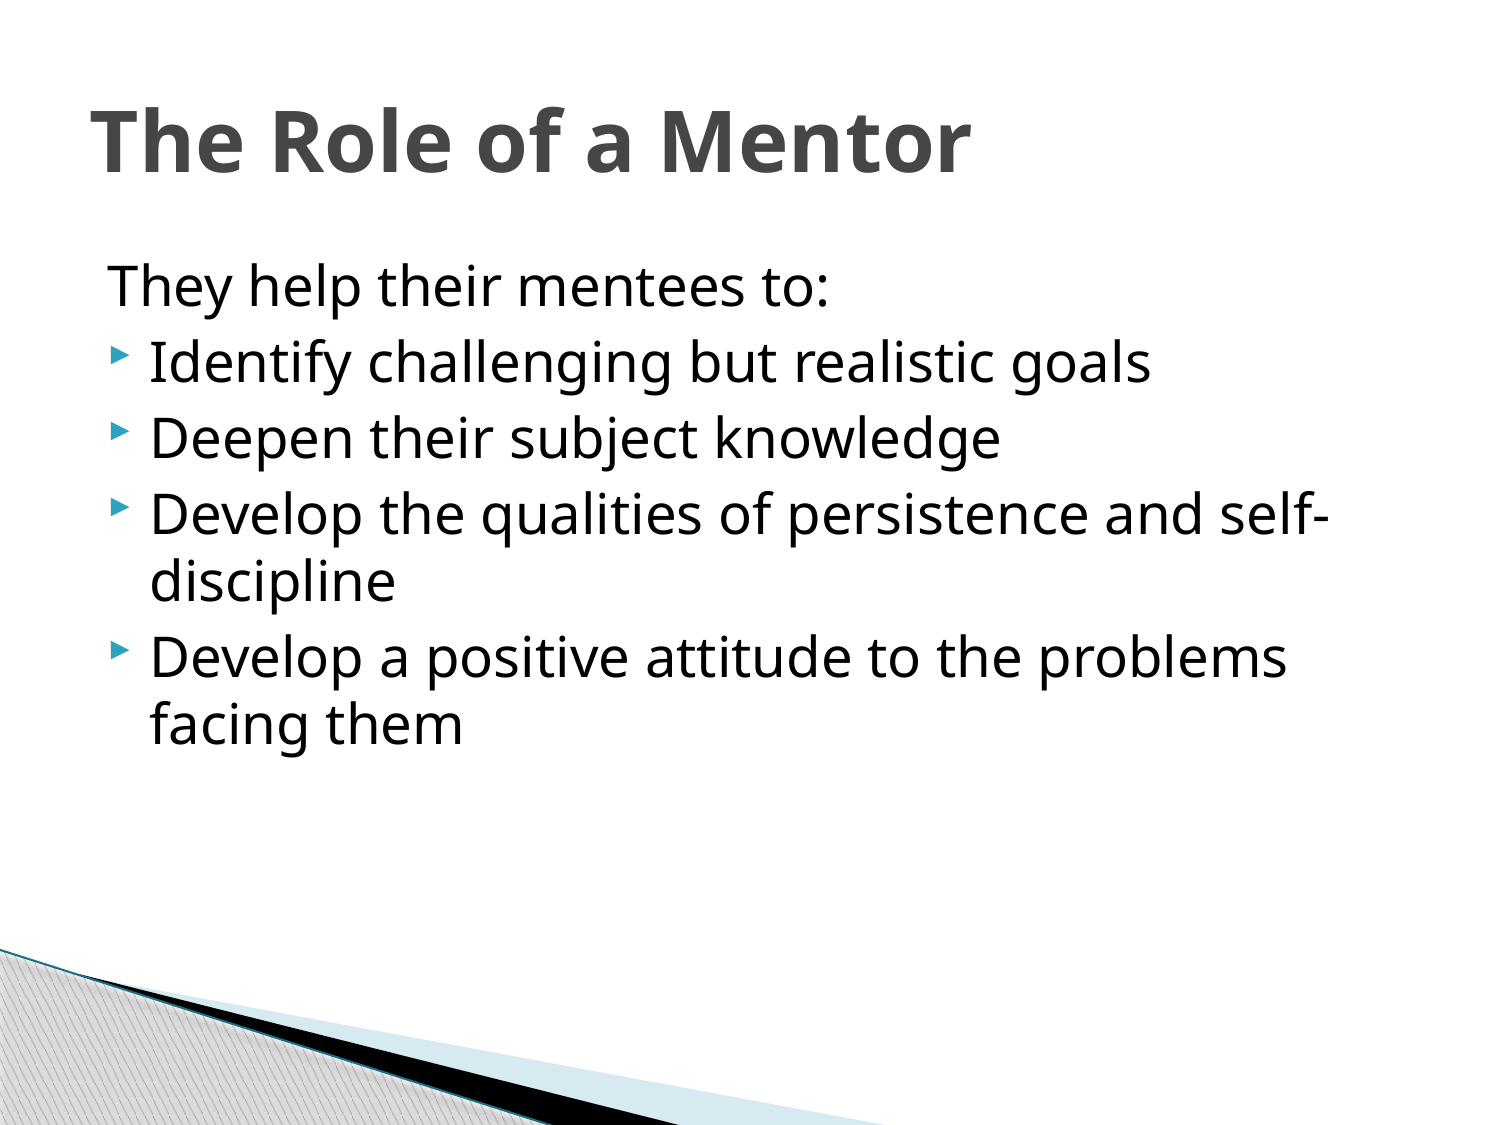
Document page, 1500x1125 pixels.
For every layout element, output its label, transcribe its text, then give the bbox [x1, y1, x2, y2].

list They help their mentees to: Identify challenging but realistic goals Deepen their subject knowledge Develop the qualities of persistence and self-discipline Develop a positive attitude to the problems facing them [75, 243, 1425, 986]
title The Role of a Mentor [75, 45, 1425, 233]
